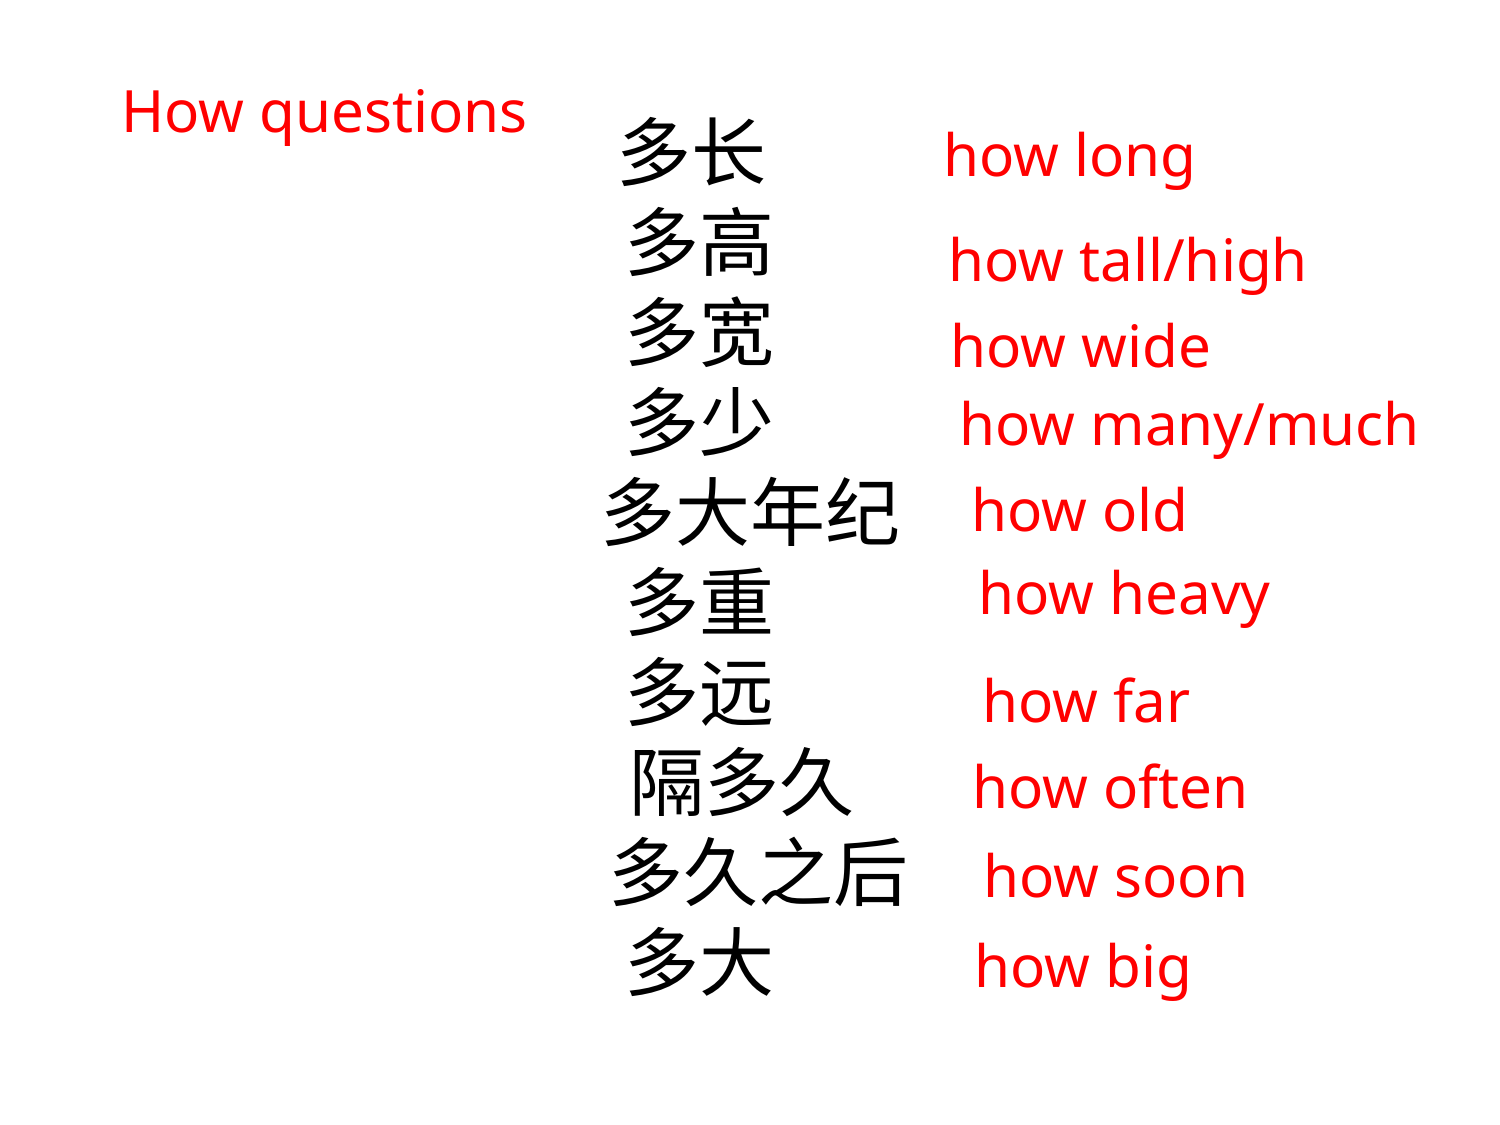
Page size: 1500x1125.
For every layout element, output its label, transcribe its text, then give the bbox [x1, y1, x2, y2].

text_box 多长 多高 多宽 多少 多大年纪 多重 多远 隔多久 多久之后 多大 [0, 97, 1400, 1125]
text_box how far [820, 657, 1353, 742]
text_box how wide [820, 301, 1341, 387]
text_box how long [891, 111, 1248, 196]
text_box how tall/high [856, 215, 1400, 301]
text_box how often [820, 742, 1400, 828]
text_box how many/much [849, 380, 1500, 465]
text_box how old [820, 466, 1339, 551]
text_box How questions [88, 66, 561, 152]
text_box how big [849, 921, 1317, 1007]
text_box how heavy [849, 548, 1400, 634]
text_box how soon [797, 832, 1436, 917]
